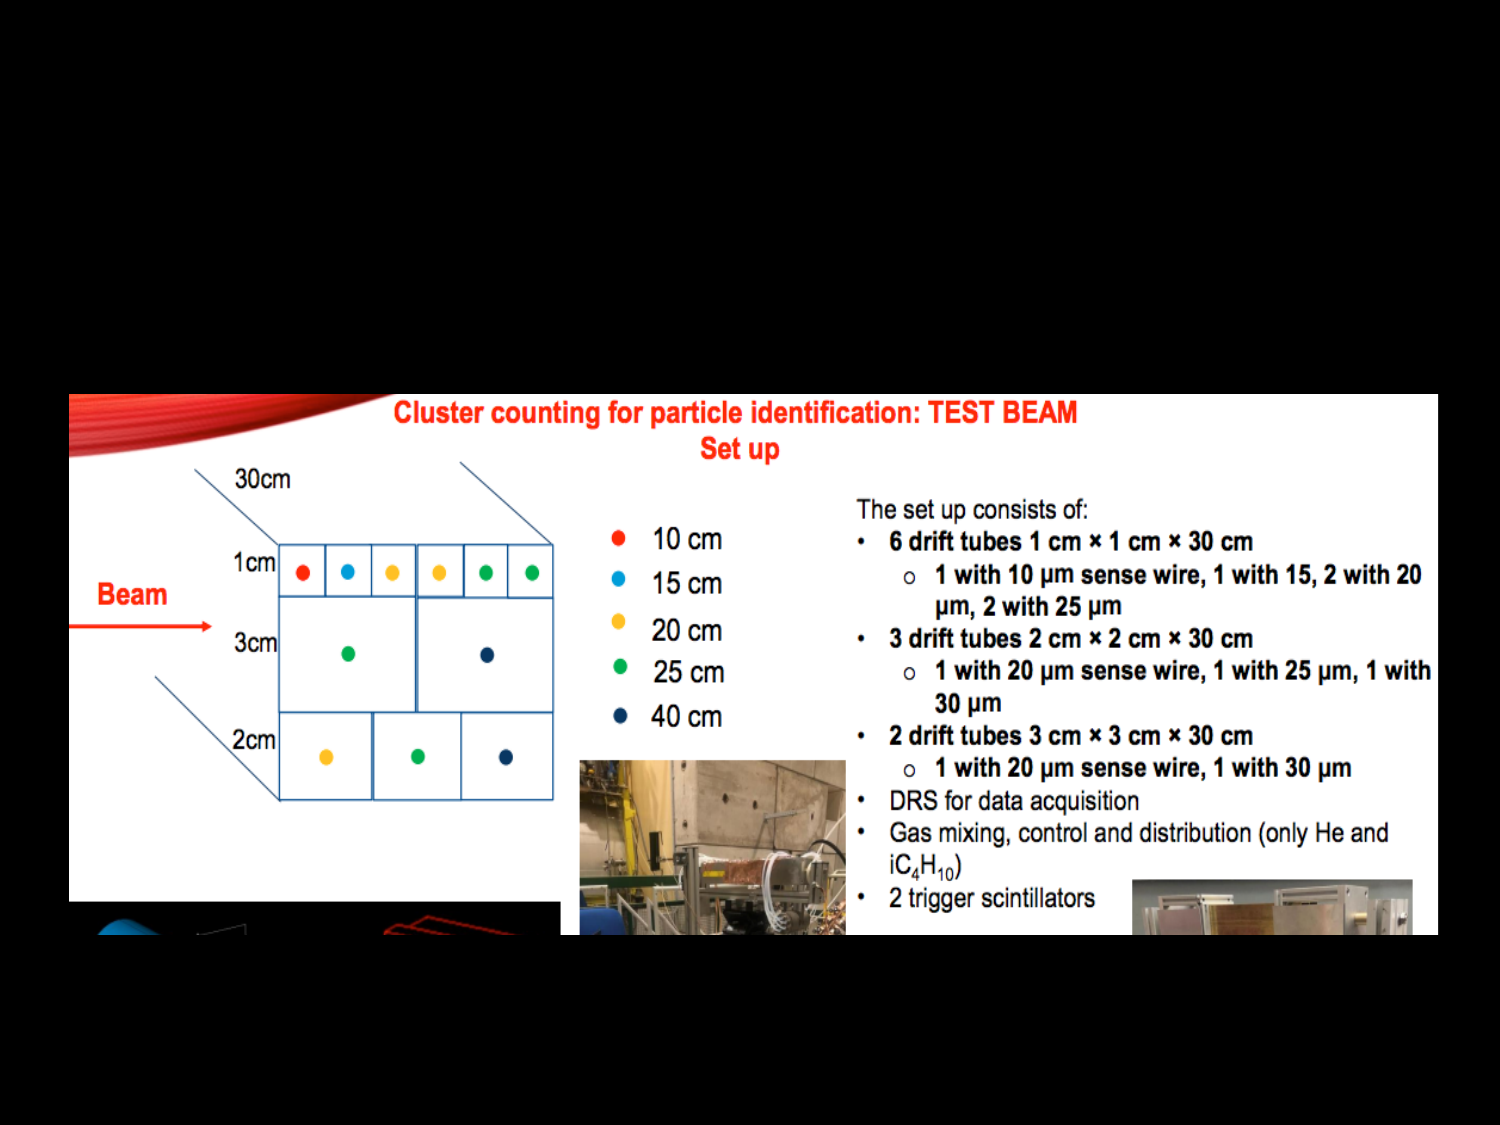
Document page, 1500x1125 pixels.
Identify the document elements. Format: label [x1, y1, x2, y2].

list [61, 394, 1439, 935]
